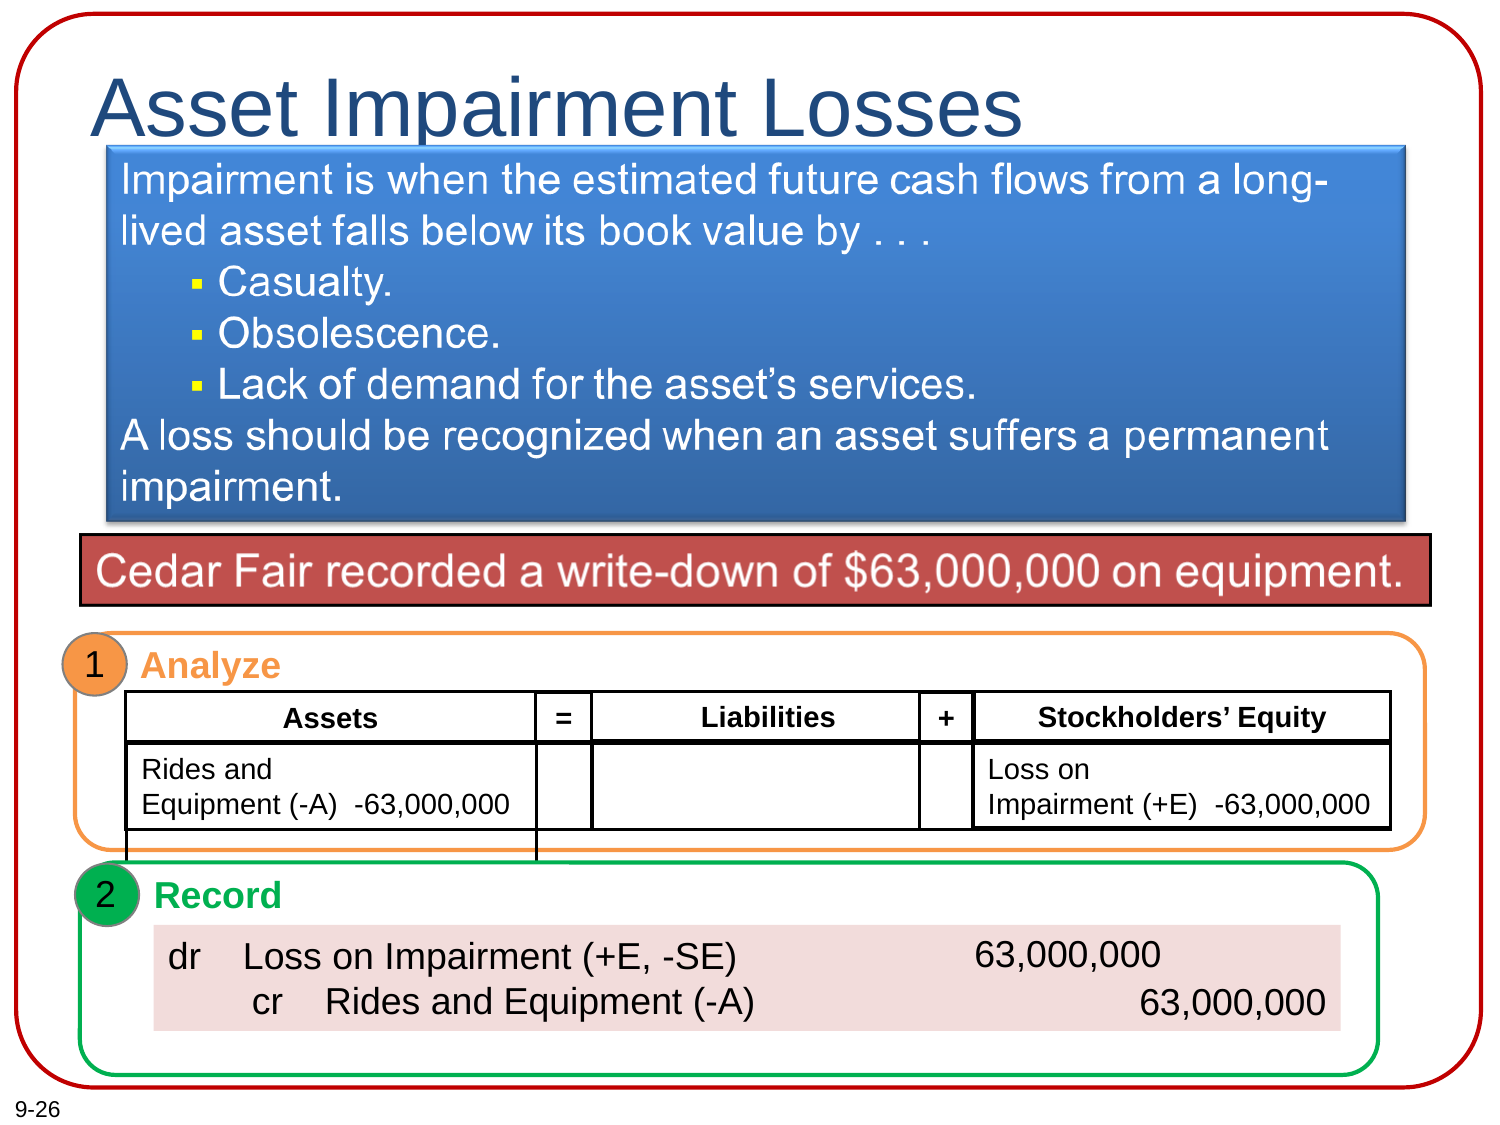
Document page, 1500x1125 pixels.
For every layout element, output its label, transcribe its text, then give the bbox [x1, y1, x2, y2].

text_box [74, 862, 1379, 1076]
picture [67, 135, 1433, 626]
title Asset Impairment Losses [74, 45, 1426, 233]
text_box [62, 632, 1426, 865]
